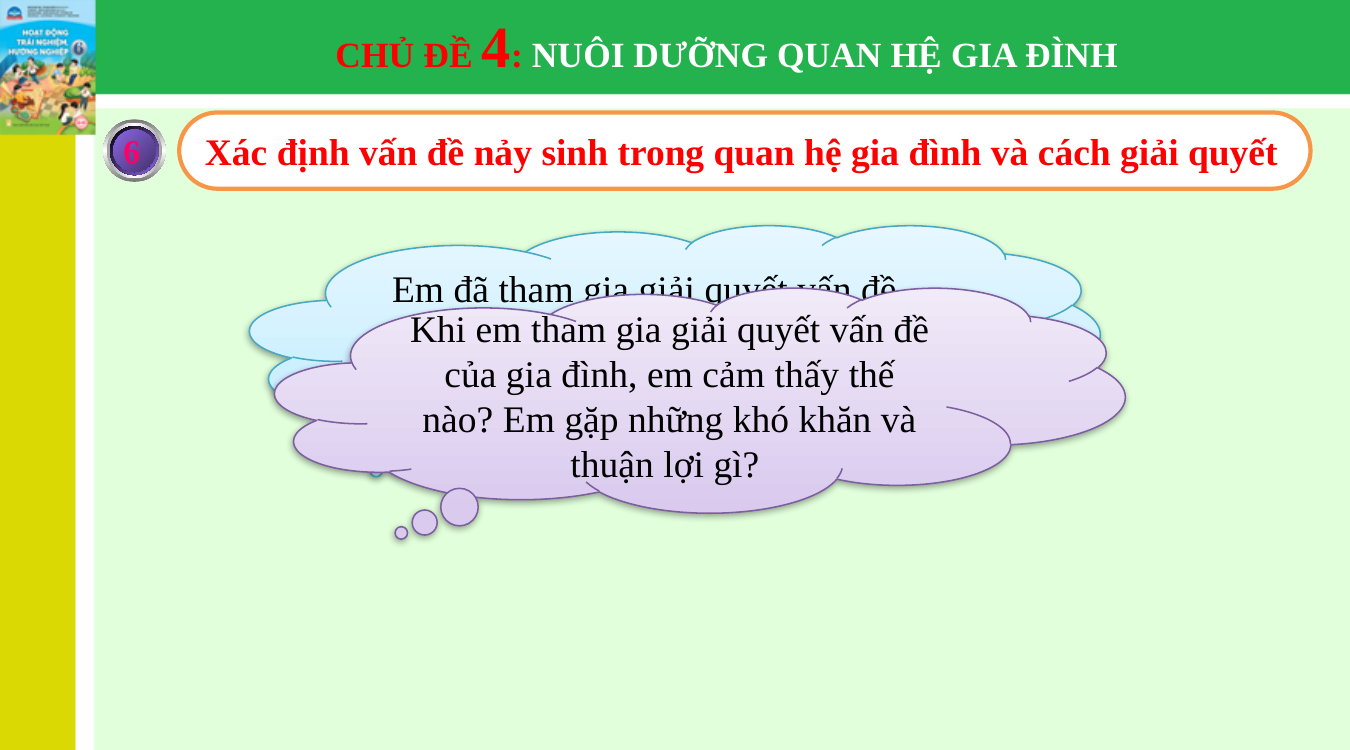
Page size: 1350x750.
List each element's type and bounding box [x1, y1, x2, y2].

picture [22, 29, 69, 37]
picture [0, 0, 1350, 750]
text_box [102, 119, 166, 183]
